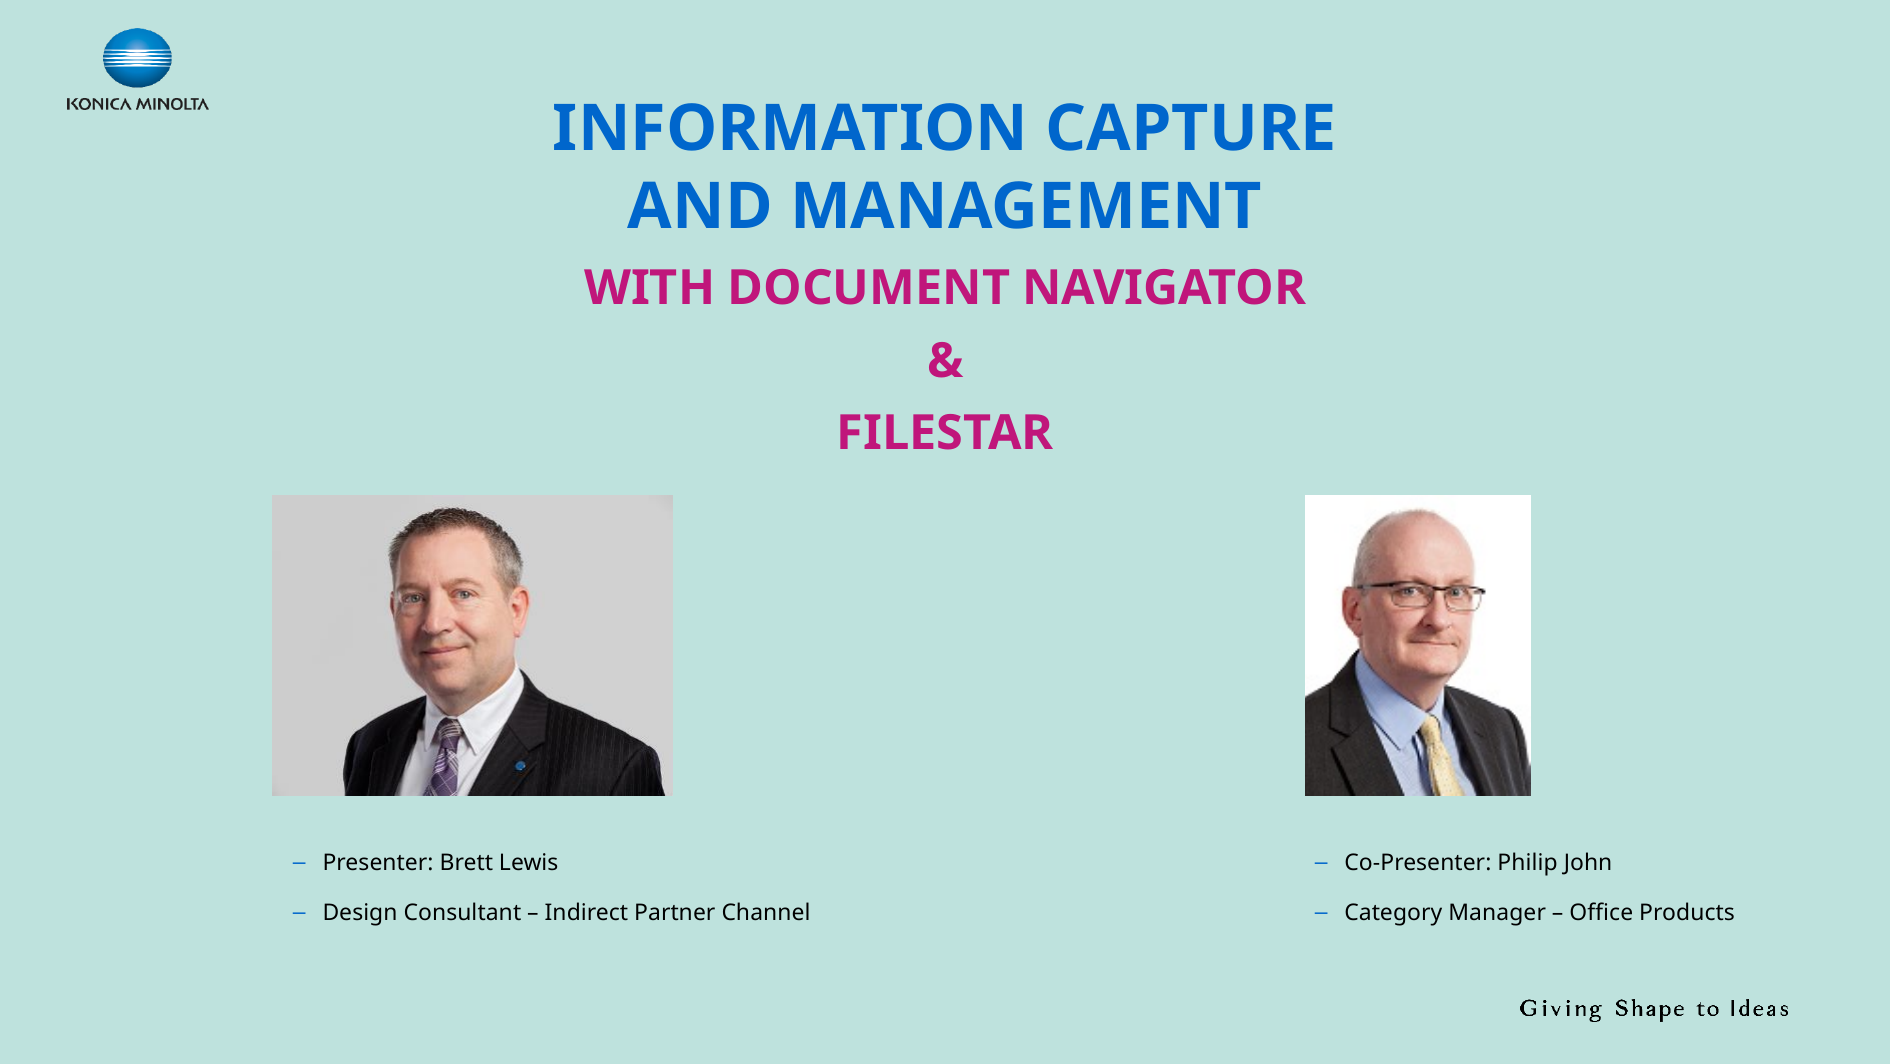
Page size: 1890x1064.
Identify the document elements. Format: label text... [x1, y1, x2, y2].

picture [1520, 999, 1788, 1022]
text_box Presenter: Brett Lewis Design Consultant – Indirect Partner Channel [278, 837, 861, 933]
title Information Capture and Management with Document Navigator & Filestar [473, 84, 1418, 461]
text_box Co-Presenter: Philip John Category Manager – Office Products [1299, 837, 1806, 933]
picture [1305, 495, 1531, 796]
picture [67, 28, 209, 110]
picture [272, 495, 673, 796]
